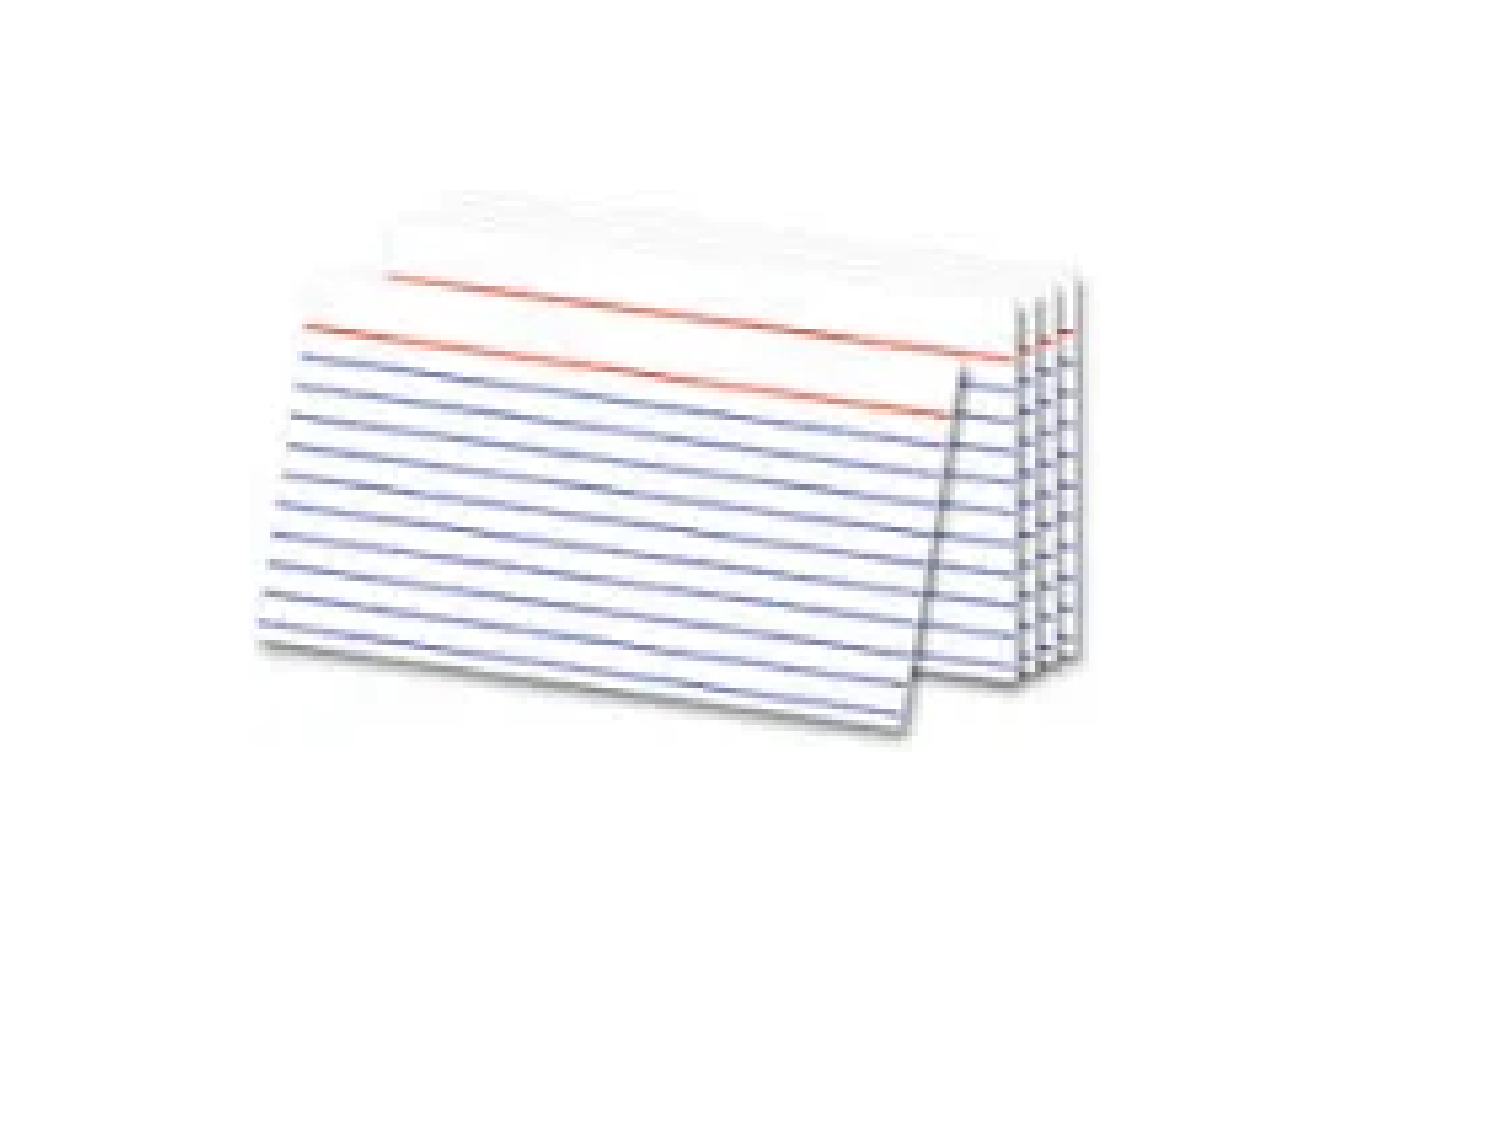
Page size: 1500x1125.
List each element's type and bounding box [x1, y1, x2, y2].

picture [249, 62, 1101, 913]
